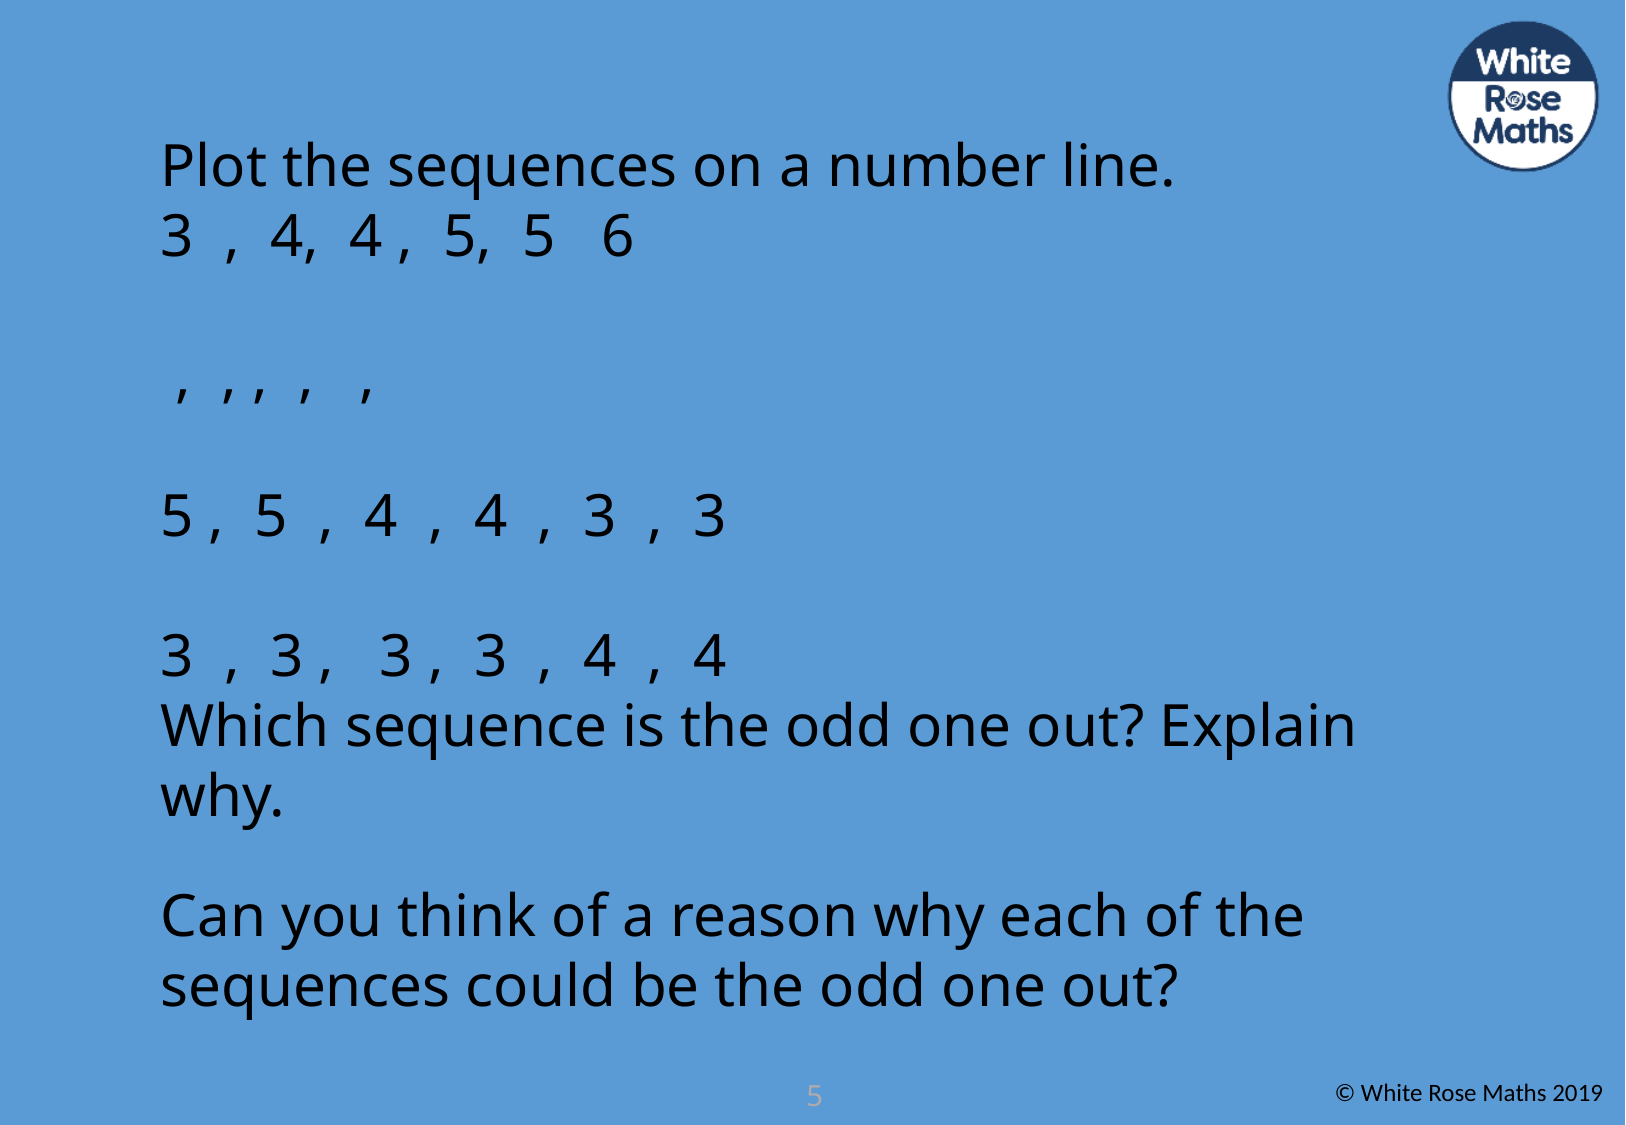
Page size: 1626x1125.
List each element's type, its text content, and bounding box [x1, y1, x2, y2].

picture [1444, 17, 1602, 175]
slide_number 5 [776, 1069, 854, 1125]
